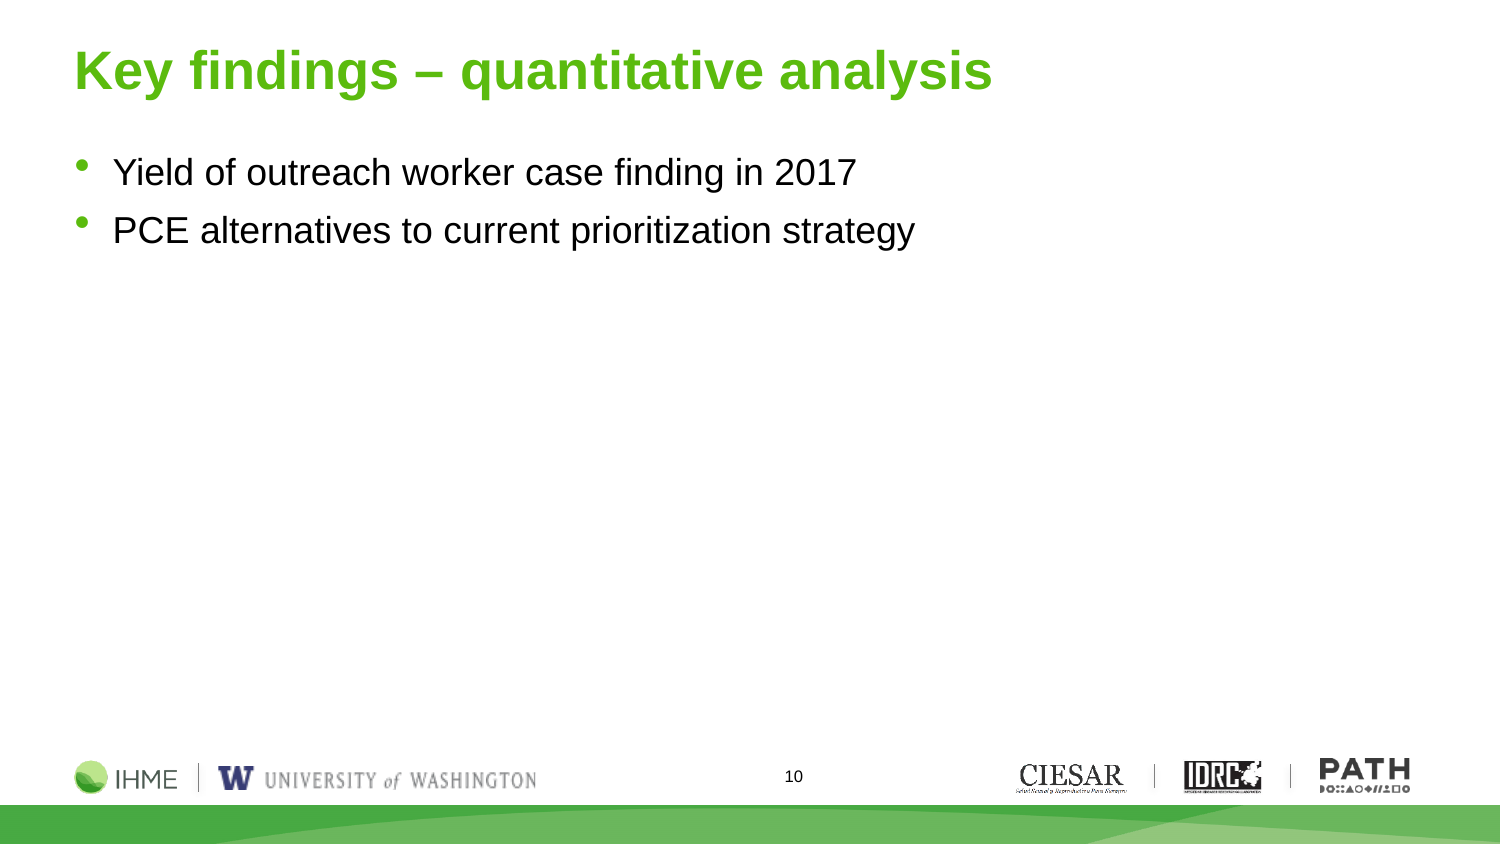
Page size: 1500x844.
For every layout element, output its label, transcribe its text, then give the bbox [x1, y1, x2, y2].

list Yield of outreach worker case finding in 2017 PCE alternatives to current prioritization strategy [59, 140, 1410, 685]
picture [0, 805, 1500, 844]
picture [1182, 759, 1263, 795]
picture [1014, 763, 1127, 794]
picture [74, 760, 177, 794]
title Key findings – quantitative analysis [59, 27, 1404, 109]
slide_number 10 [768, 758, 820, 794]
